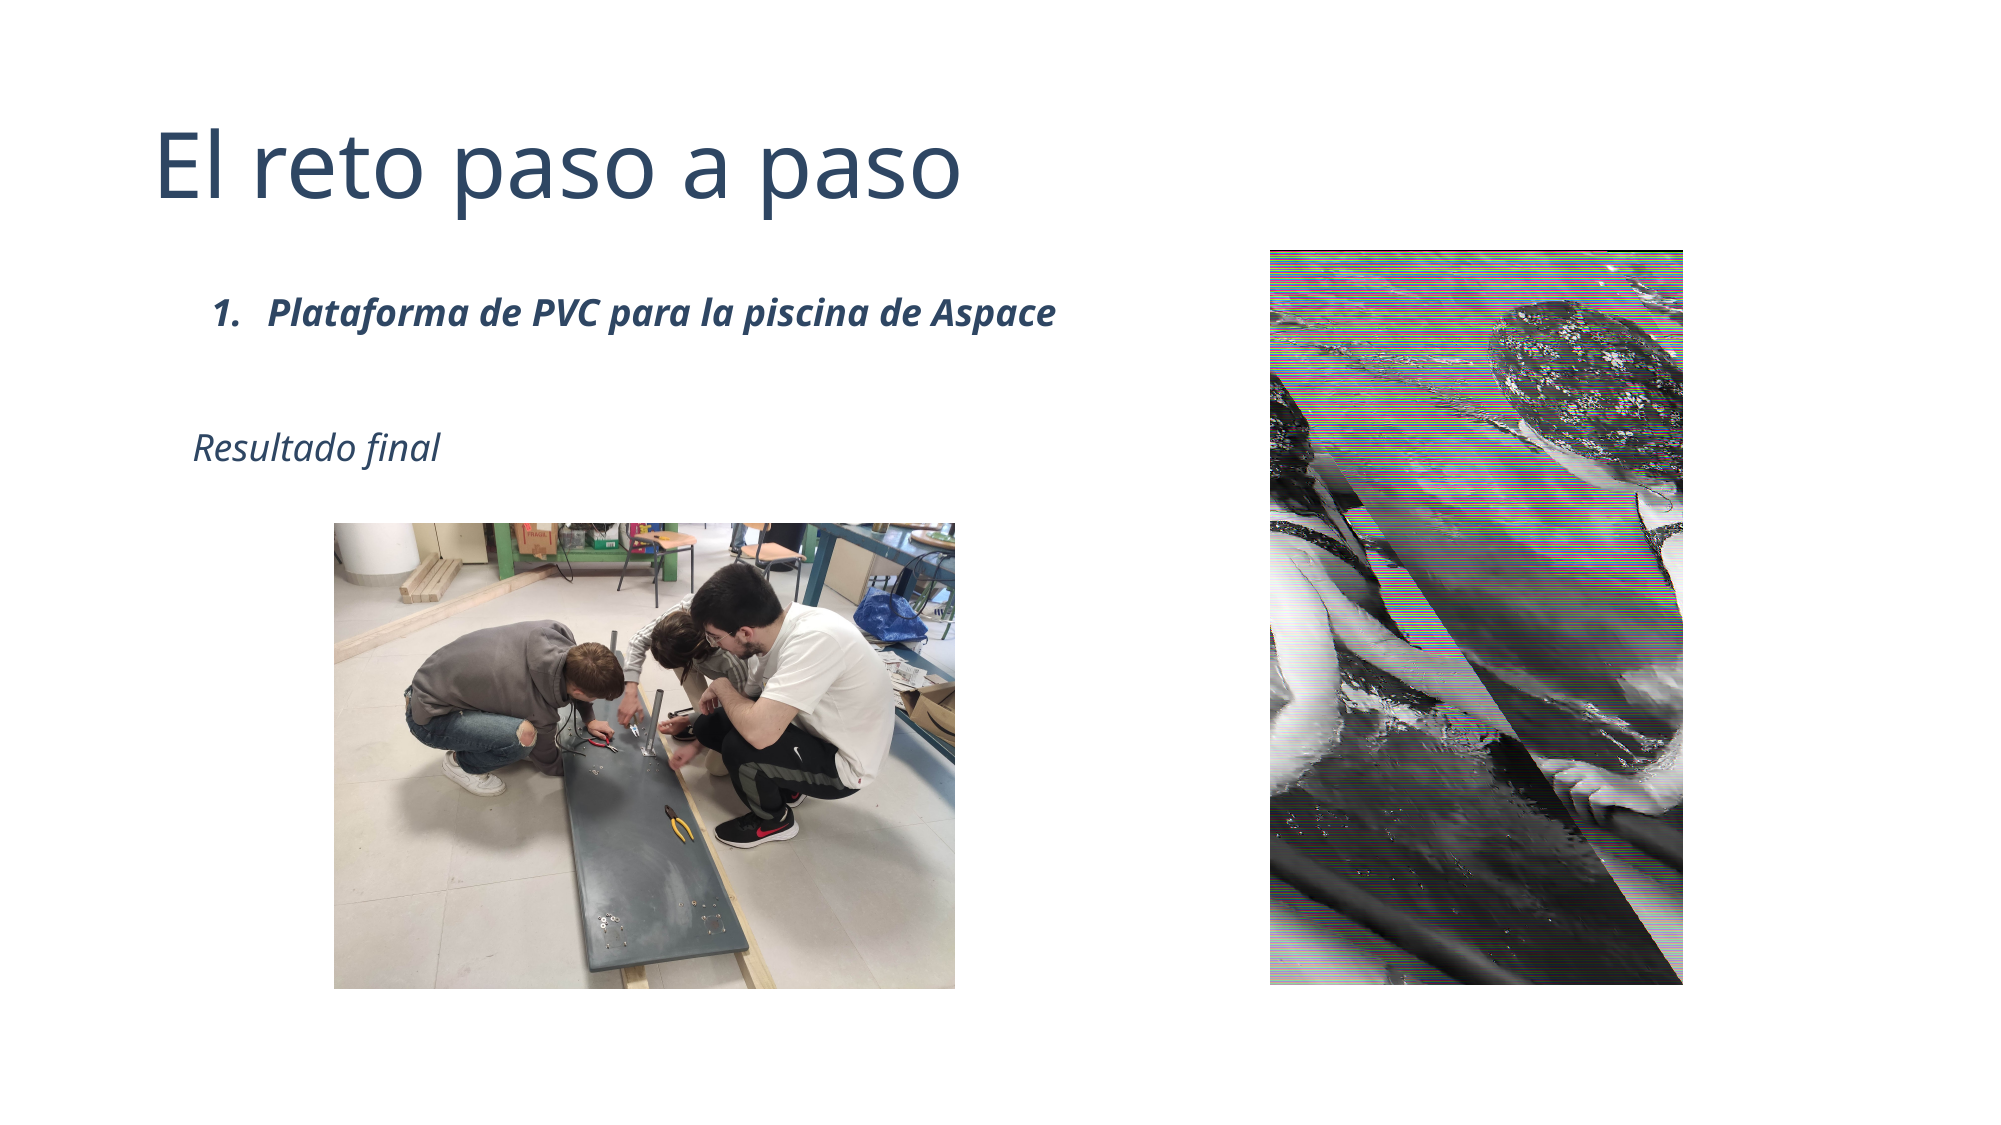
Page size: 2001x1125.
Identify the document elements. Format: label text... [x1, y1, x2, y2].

text_box Plataforma de PVC para la piscina de Aspace Resultado final [177, 281, 1269, 522]
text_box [1269, 249, 1684, 986]
picture [334, 523, 955, 989]
title El reto paso a paso [137, 59, 1863, 278]
